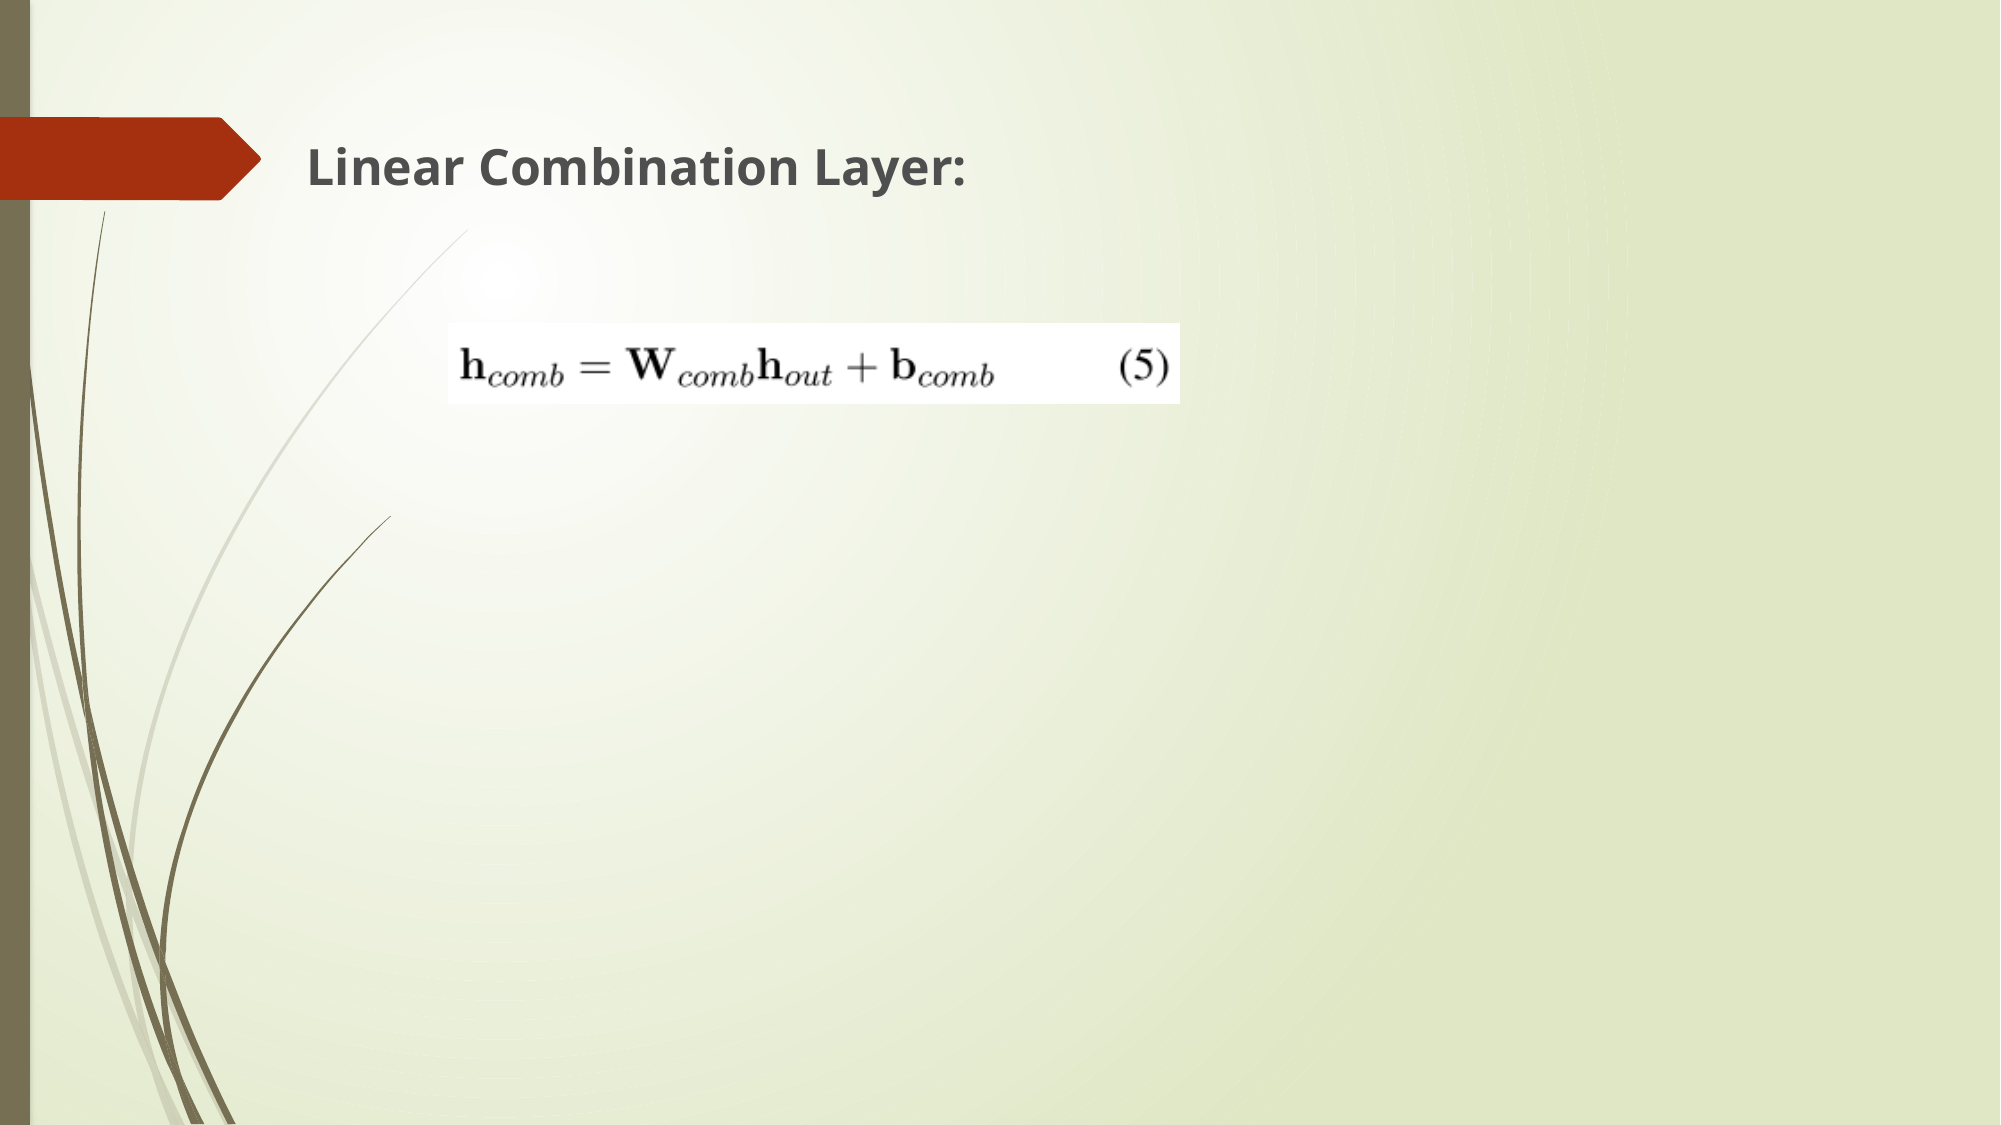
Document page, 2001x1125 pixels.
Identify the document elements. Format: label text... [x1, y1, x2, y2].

picture [448, 323, 1180, 405]
text_box Linear Combination Layer: [291, 127, 983, 203]
